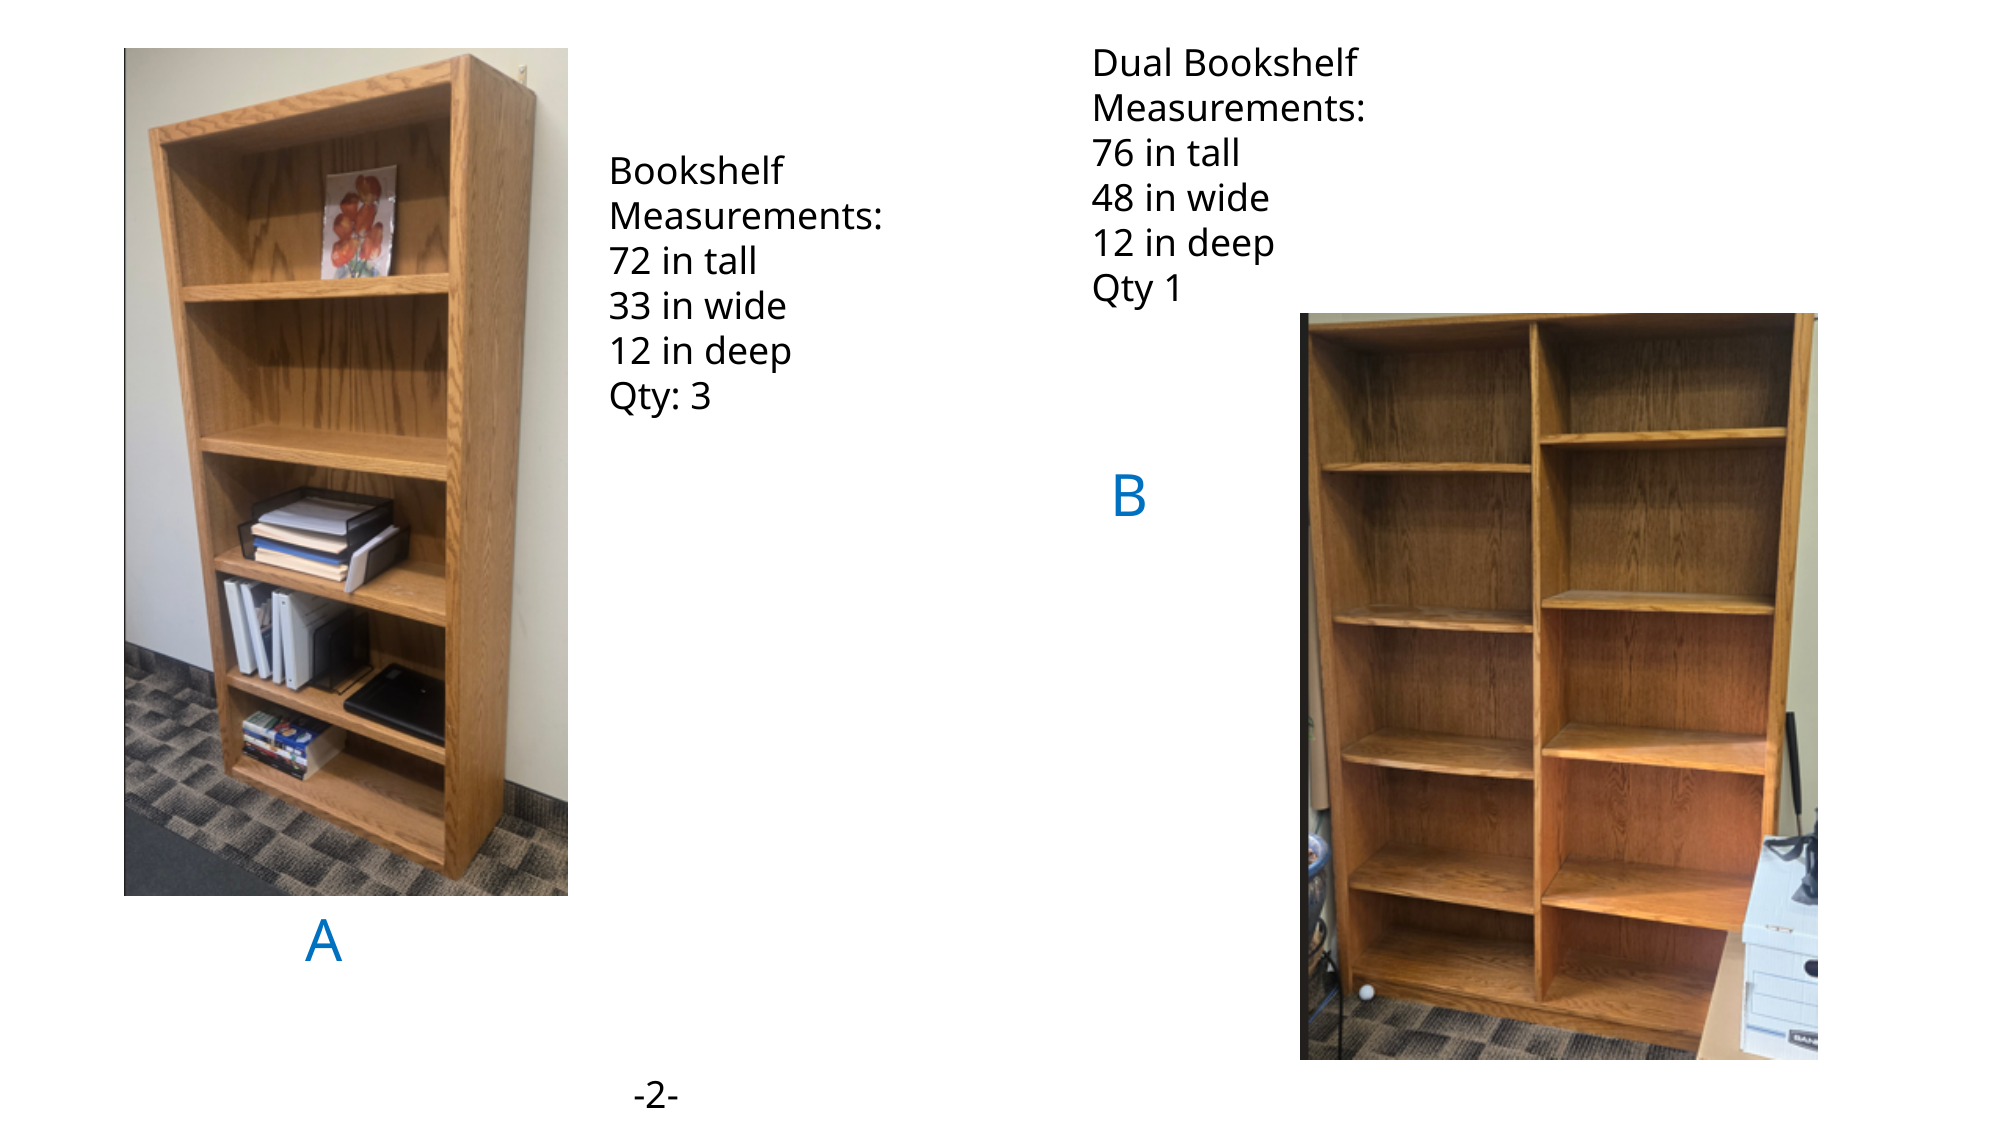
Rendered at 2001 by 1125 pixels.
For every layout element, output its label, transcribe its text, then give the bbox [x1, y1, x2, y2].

picture [124, 48, 568, 897]
text_box -2- [618, 1063, 694, 1124]
text_box B [1095, 450, 1163, 536]
picture [1299, 313, 1819, 1060]
text_box Dual Bookshelf Measurements: 76 in tall 48 in wide 12 in deep Qty 1 [1076, 31, 1640, 317]
text_box Bookshelf Measurements: 72 in tall 33 in wide 12 in deep Qty: 3 [593, 139, 1000, 424]
text_box A [290, 897, 358, 981]
